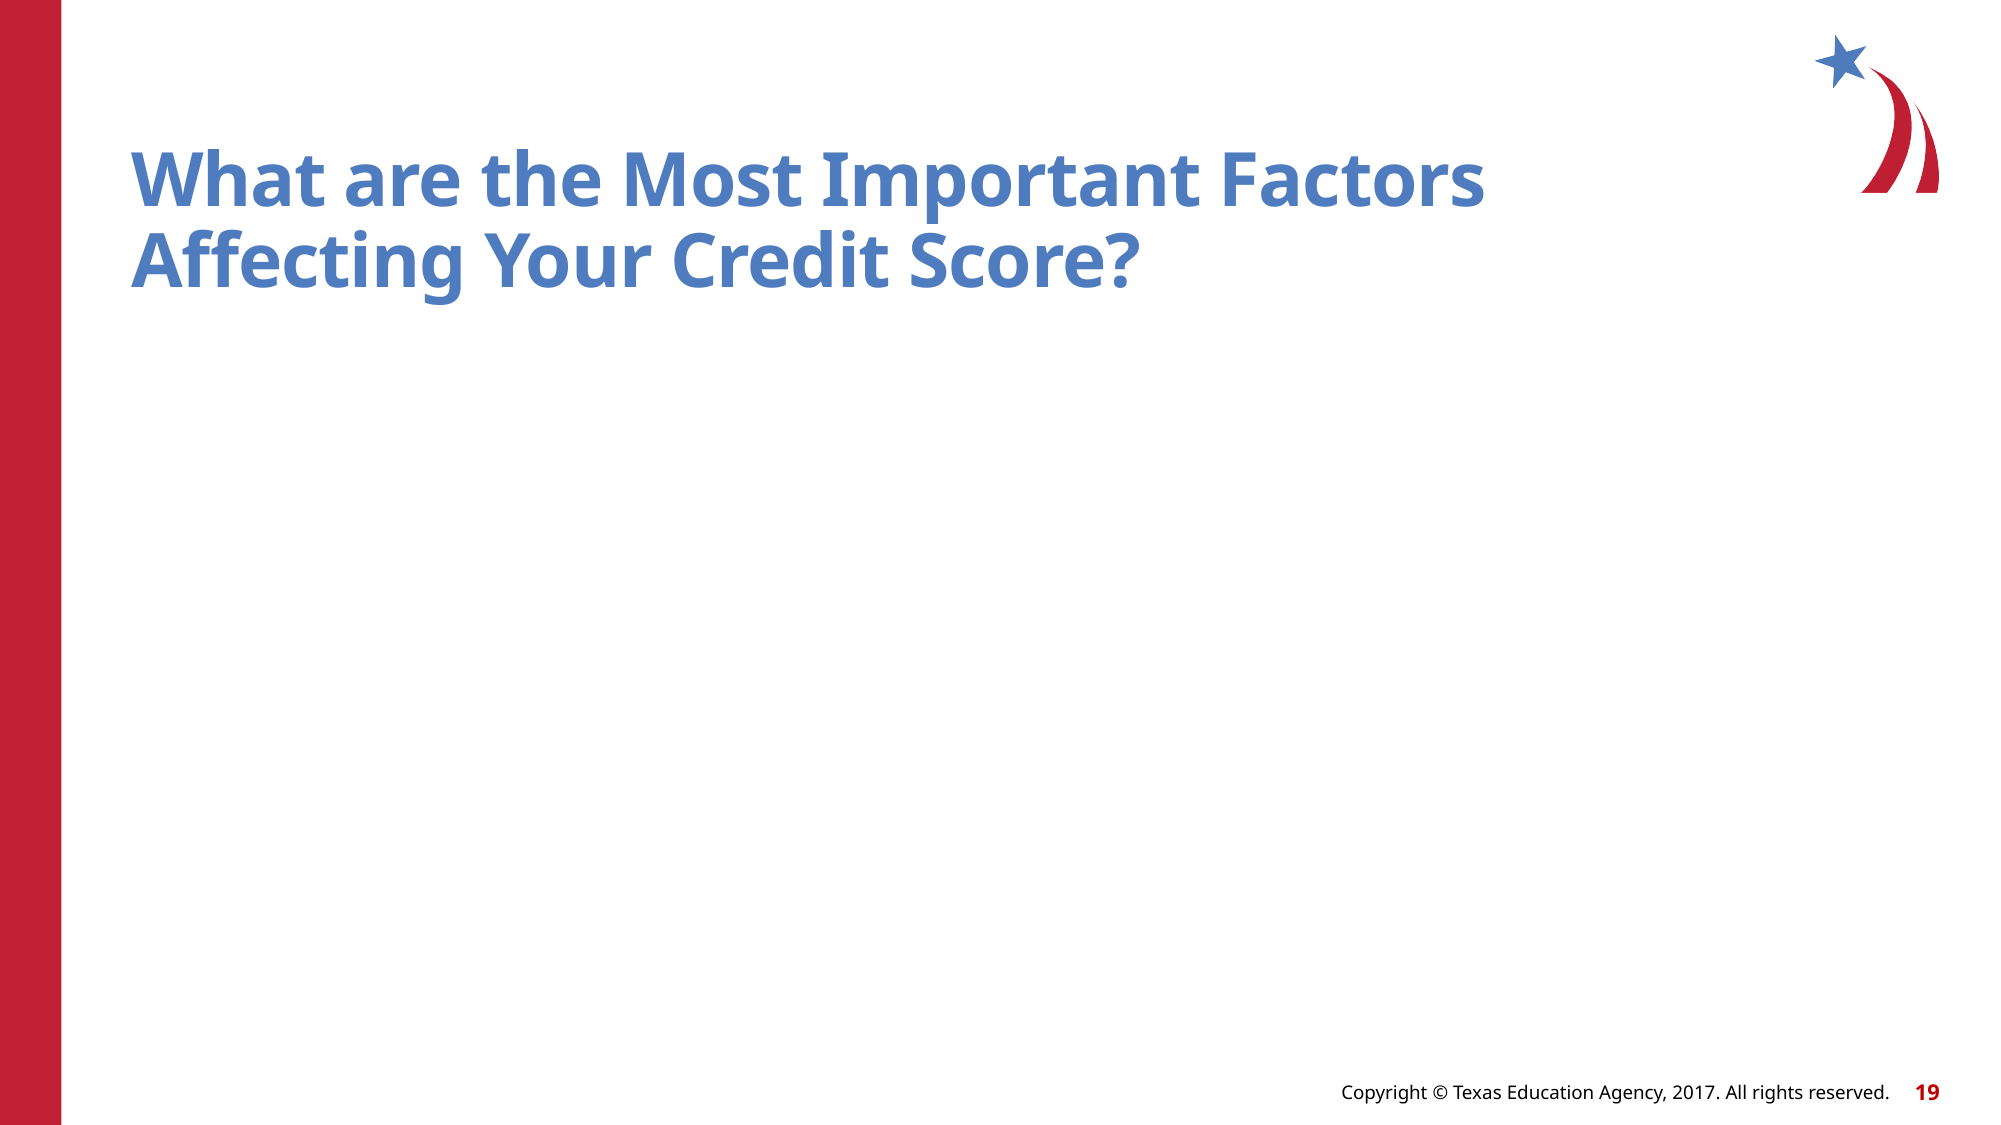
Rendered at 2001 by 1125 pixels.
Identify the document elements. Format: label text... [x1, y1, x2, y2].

picture [1814, 34, 1939, 193]
title What are the Most Important Factors Affecting Your Credit Score? [131, 159, 1782, 304]
